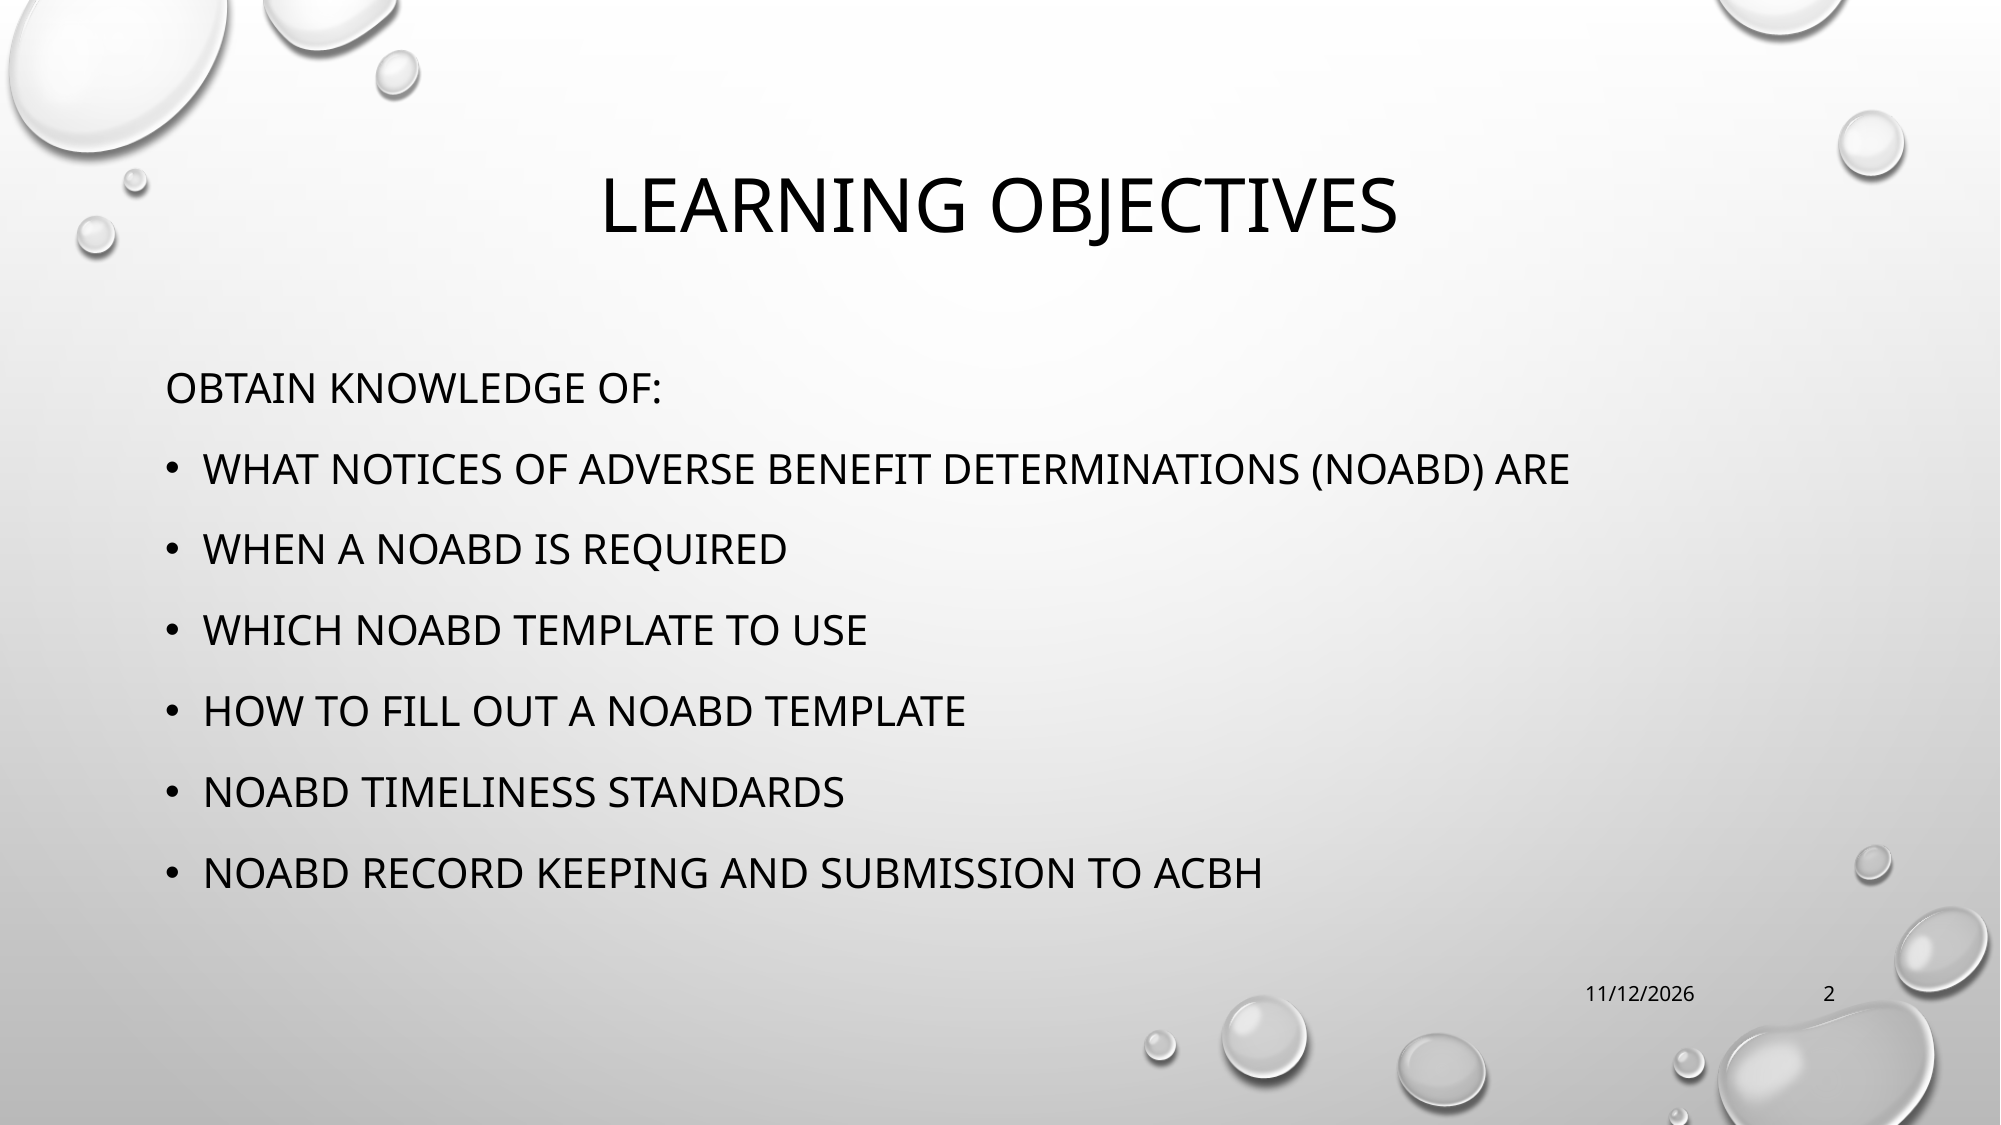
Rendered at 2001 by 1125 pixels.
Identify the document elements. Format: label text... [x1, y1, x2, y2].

slide_number 2 [1724, 965, 1851, 1025]
list Obtain Knowledge of: what notices of adverse benefit determinations (NOABD) arE when a NOABD is required which noabd template to use how to fill OUT a NOABD template Noabd timeliness standards Noabd record keeping and submission to ACBH [150, 344, 1851, 906]
title Learning Objectives [149, 101, 1851, 317]
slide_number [1259, 965, 1710, 1025]
picture [0, 0, 2000, 1125]
